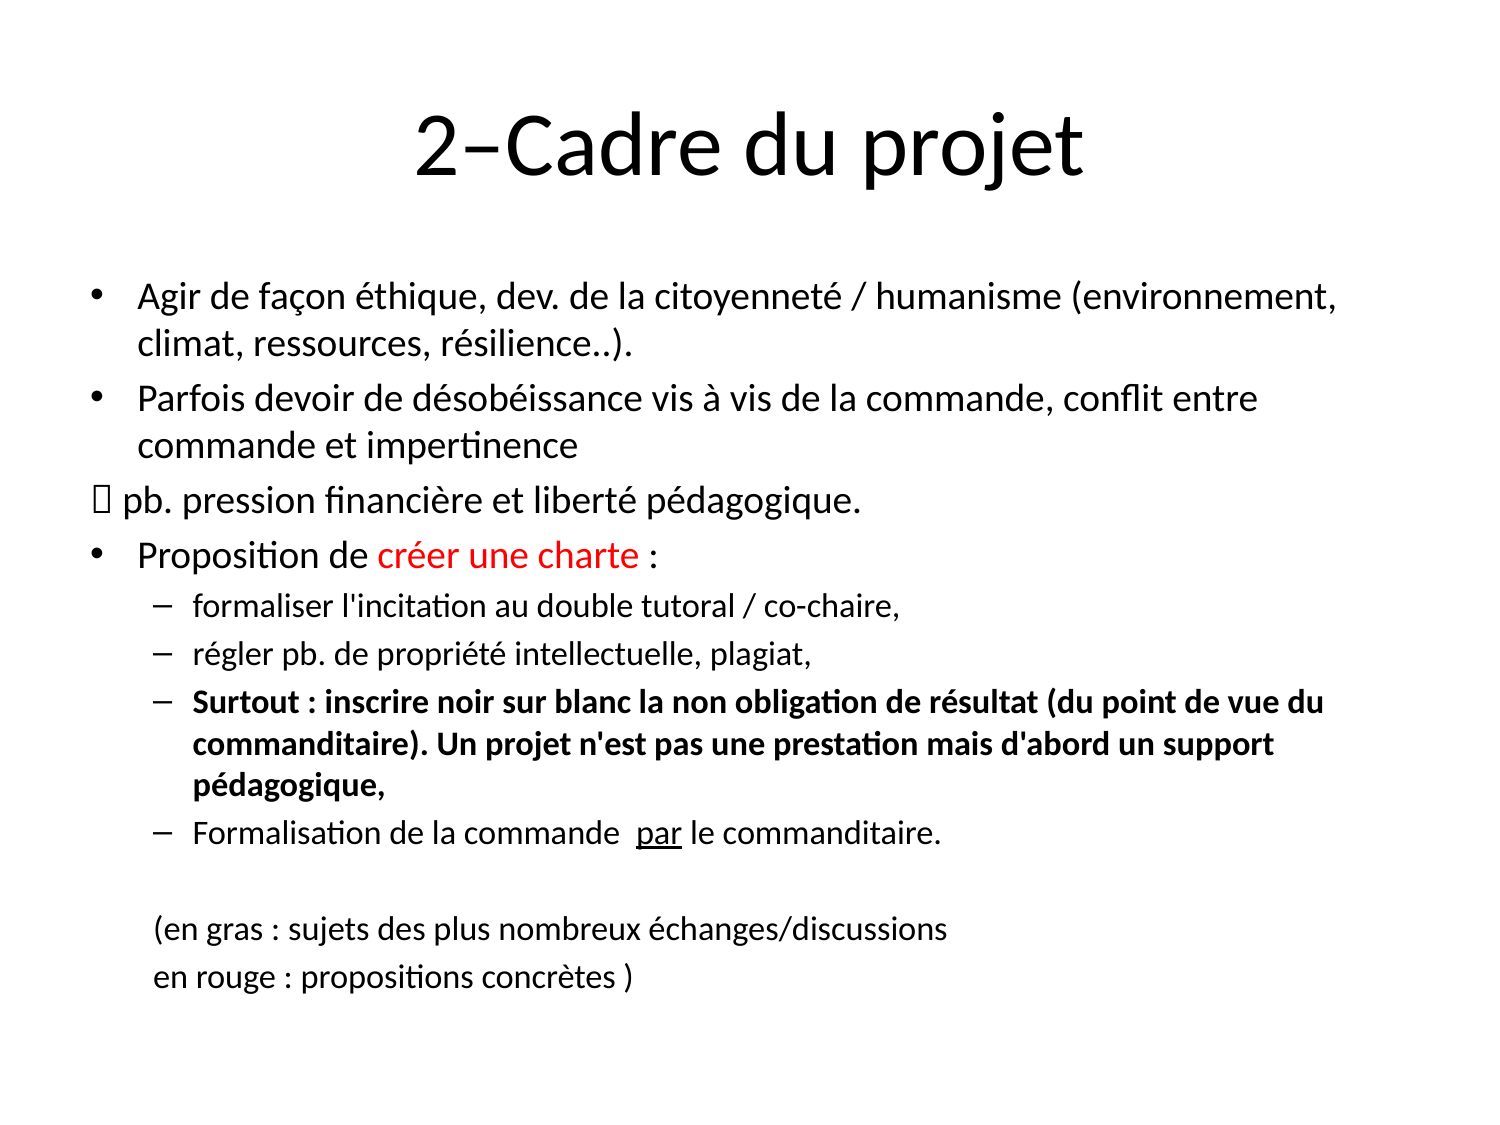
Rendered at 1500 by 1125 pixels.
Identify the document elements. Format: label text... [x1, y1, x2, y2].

list Agir de façon éthique, dev. de la citoyenneté / humanisme (environnement, climat, ressources, résilience..). Parfois devoir de désobéissance vis à vis de la commande, conflit entre commande et impertinence  pb. pression financière et liberté pédagogique. Proposition de créer une charte : formaliser l'incitation au double tutoral / co-chaire, régler pb. de propriété intellectuelle, plagiat, Surtout : inscrire noir sur blanc la non obligation de résultat (du point de vue du commanditaire). Un projet n'est pas une prestation mais d'abord un support pédagogique, Formalisation de la commande par le commanditaire. (en gras : sujets des plus nombreux échanges/discussions en rouge : propositions concrètes ) [75, 262, 1425, 1005]
title 2–Cadre du projet [75, 45, 1425, 233]
